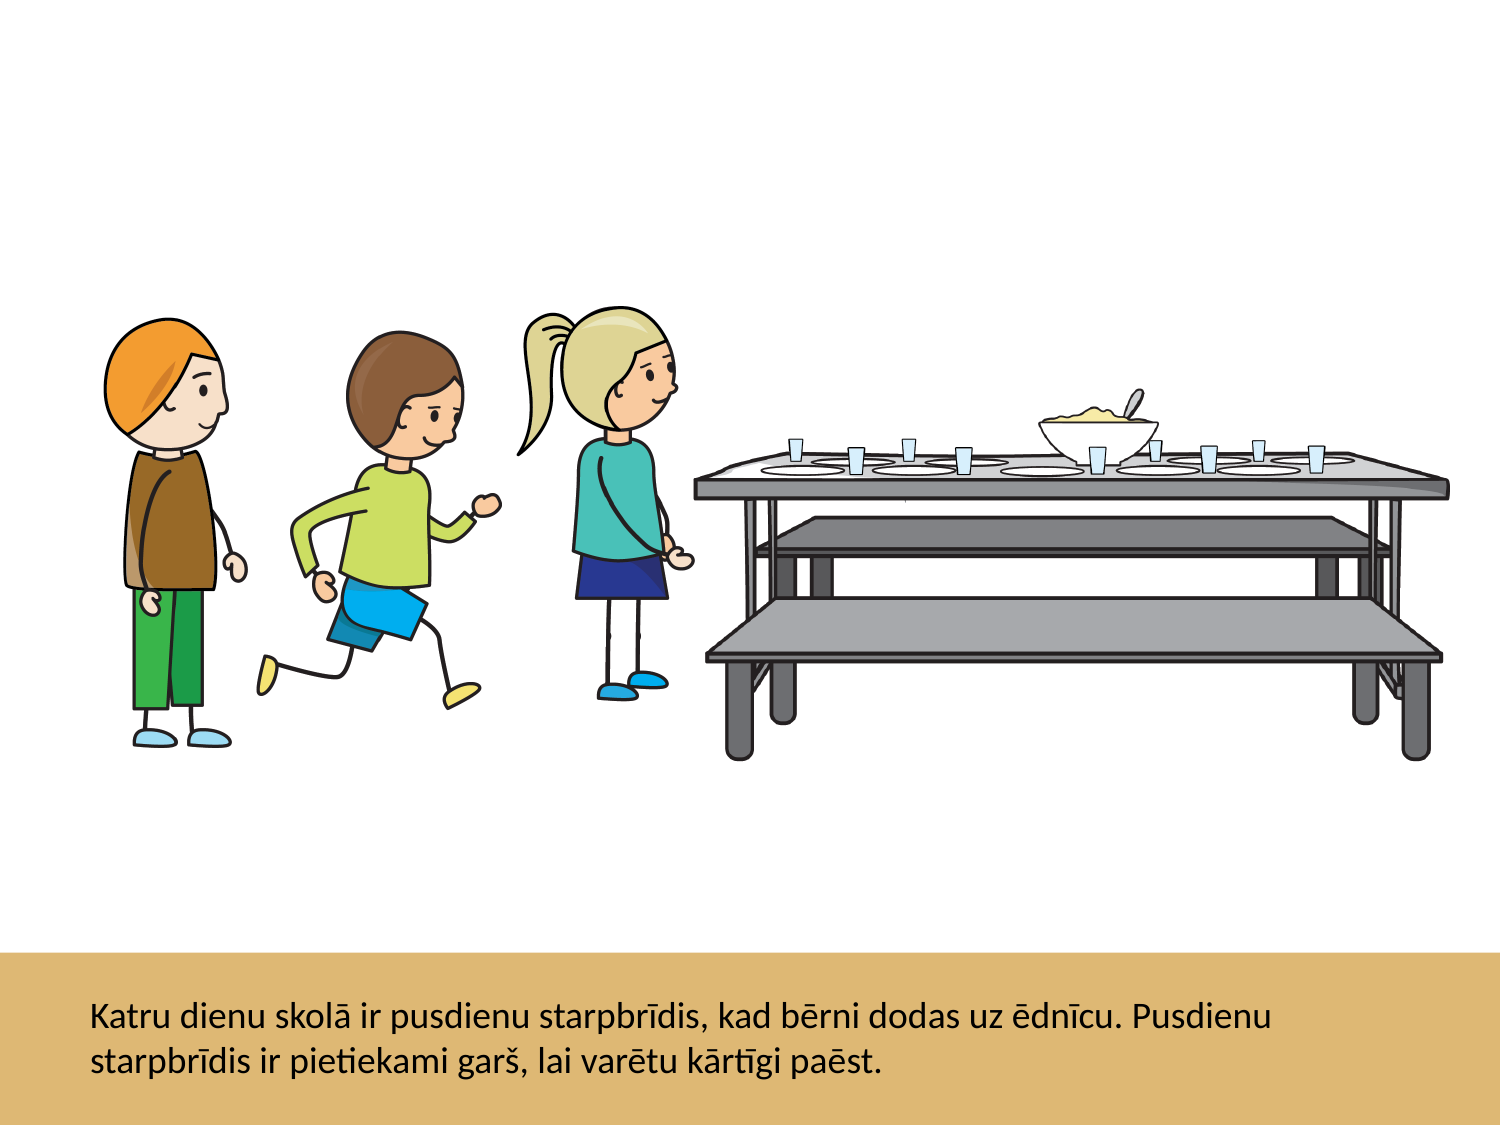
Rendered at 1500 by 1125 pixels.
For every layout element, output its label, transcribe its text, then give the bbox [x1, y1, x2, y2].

picture [100, 314, 251, 751]
text_box [0, 950, 1500, 1125]
list Katru dienu skolā ir pusdienu starpbrīdis, kad bērni dodas uz ēdnīcu. Pusdienu starpbrīdis ir pietiekami garš, lai varētu kārtīgi paēst. [75, 983, 1425, 1125]
picture [513, 302, 1453, 764]
picture [253, 325, 506, 712]
